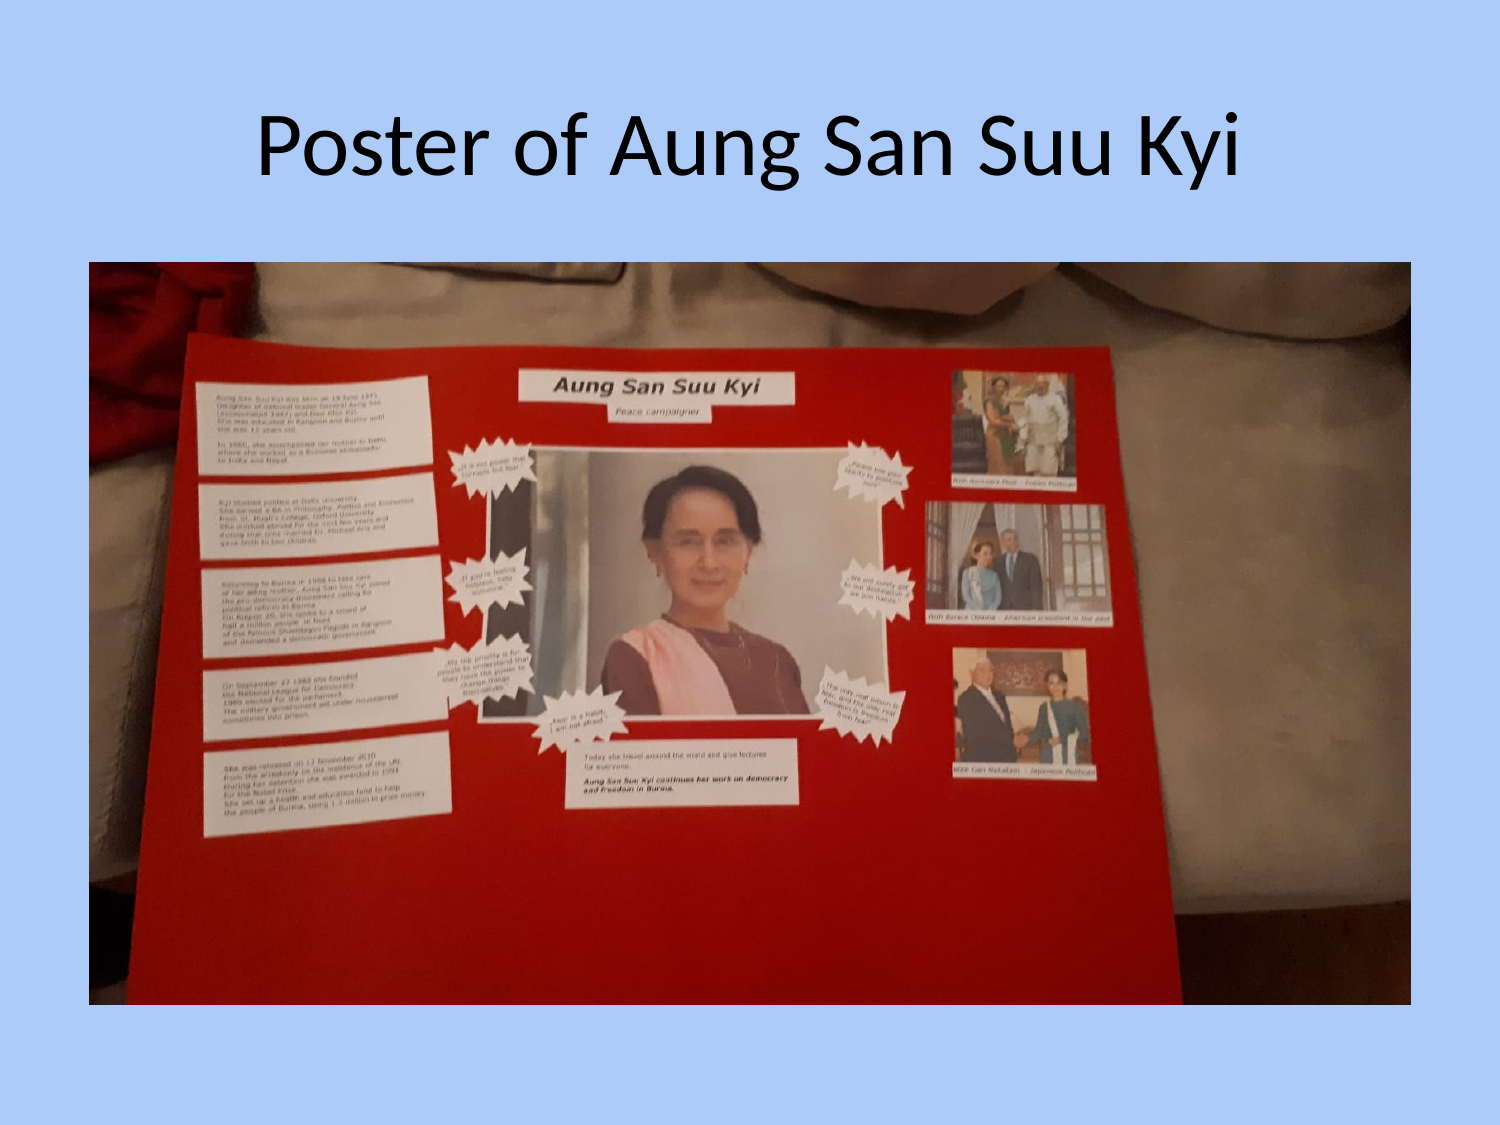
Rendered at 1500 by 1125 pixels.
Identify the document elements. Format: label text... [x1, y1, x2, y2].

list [89, 262, 1411, 1006]
title Poster of Aung San Suu Kyi [75, 45, 1425, 233]
